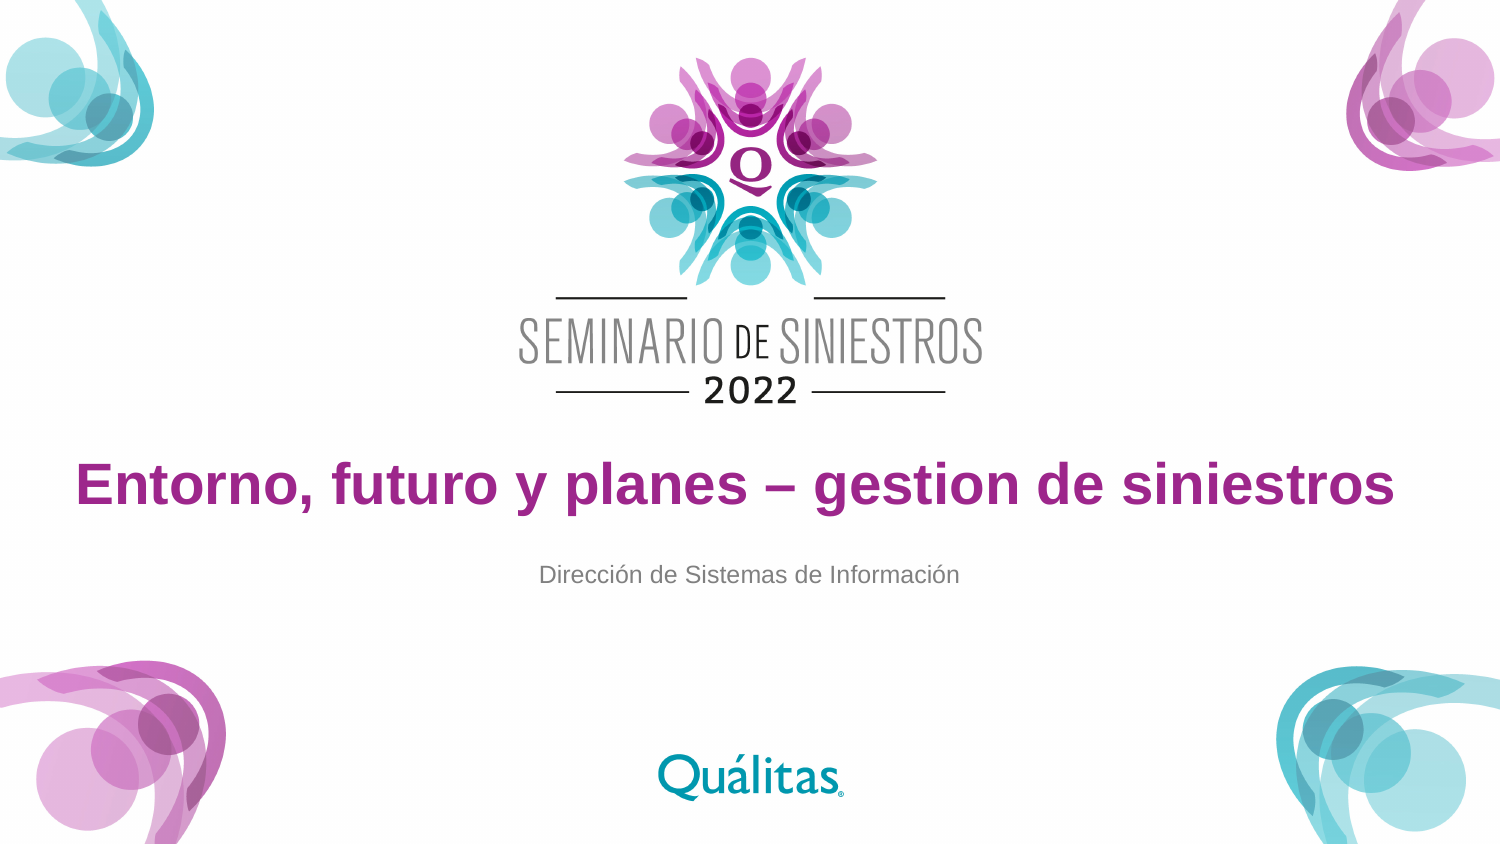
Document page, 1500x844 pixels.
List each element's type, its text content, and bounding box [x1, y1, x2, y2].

picture [0, 0, 1500, 844]
text_box Dirección de Sistemas de Información [497, 551, 1003, 601]
text_box Entorno, futuro y planes – gestion de siniestros [60, 467, 1430, 531]
